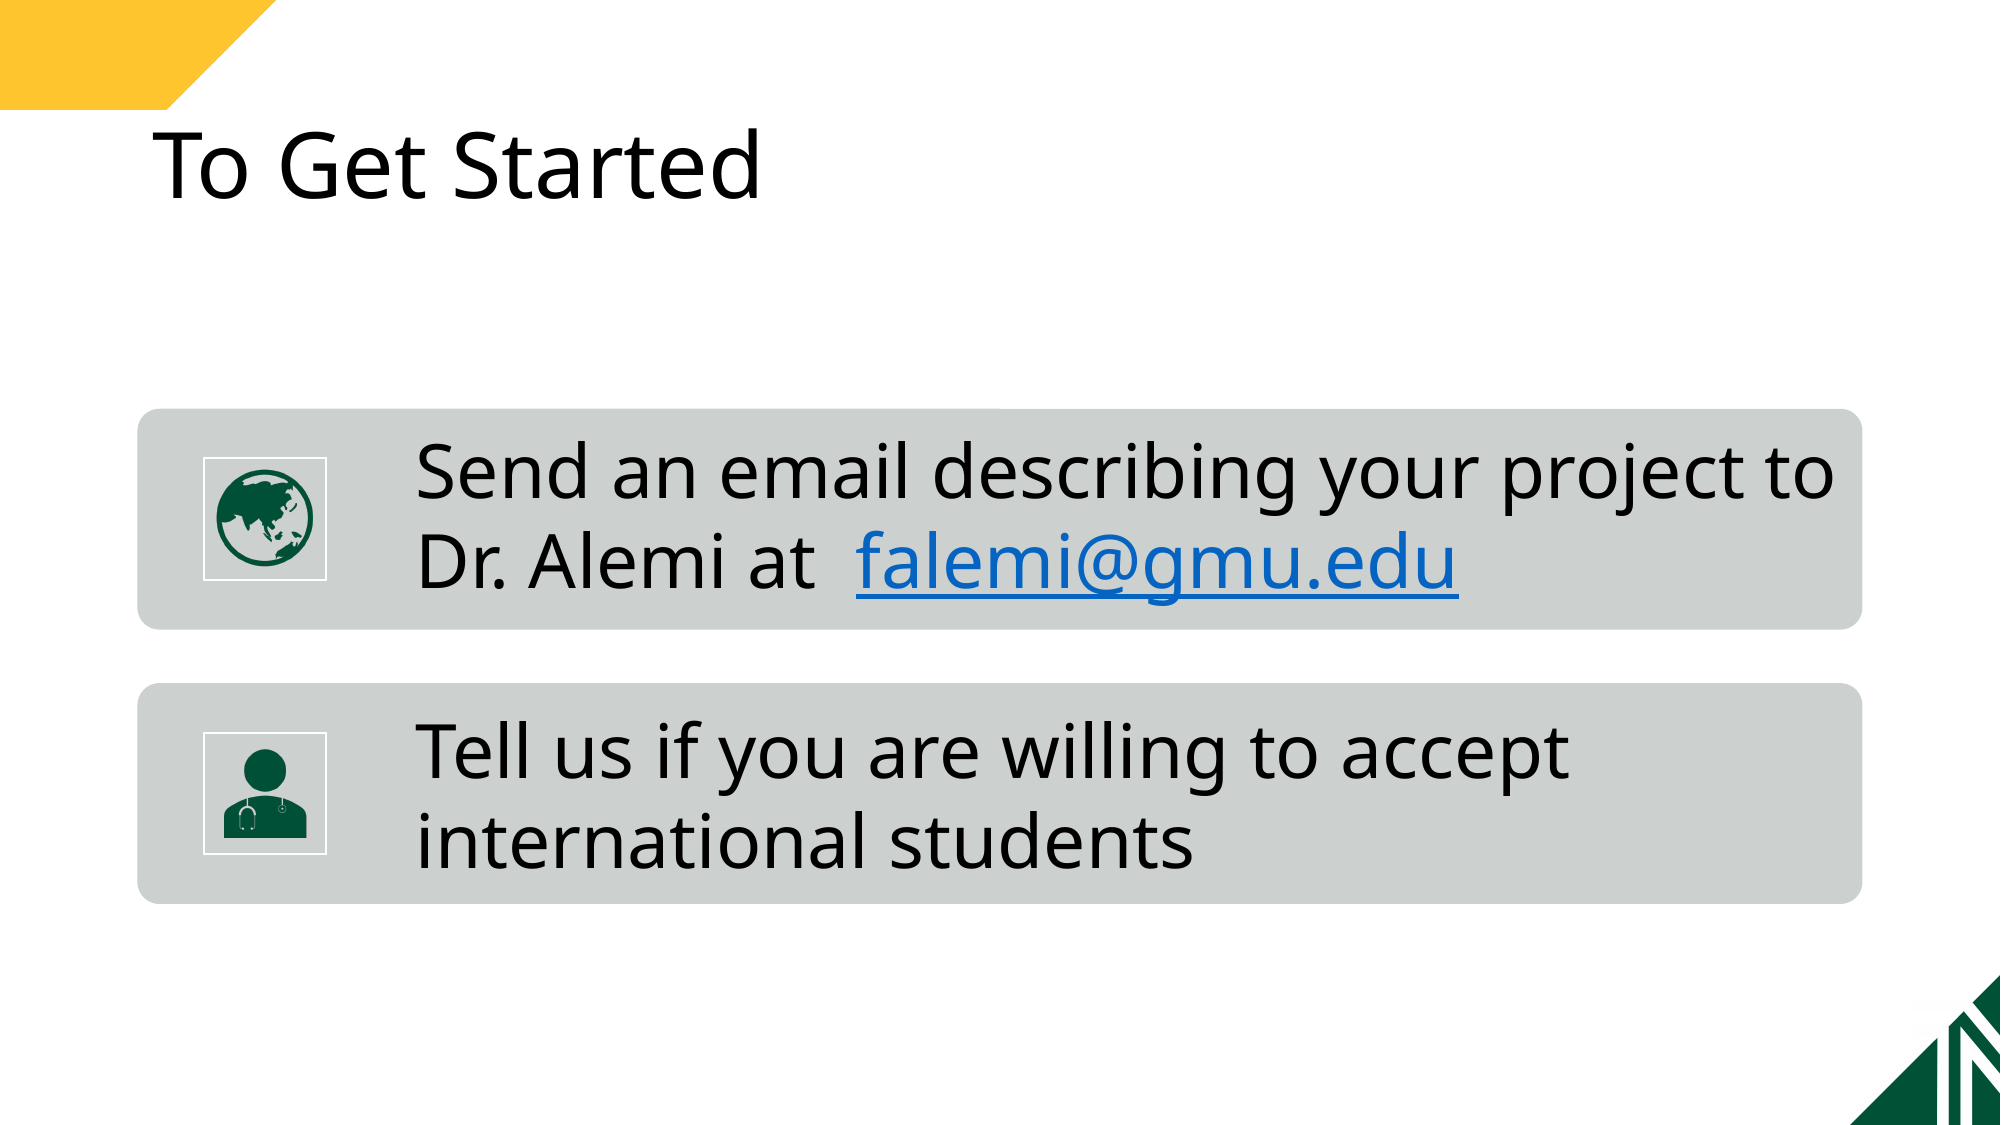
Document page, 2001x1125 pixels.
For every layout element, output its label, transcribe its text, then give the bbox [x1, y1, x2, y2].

picture [0, 0, 336, 163]
title To Get Started [137, 59, 1863, 278]
picture [1816, 931, 2000, 1125]
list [137, 299, 1863, 1014]
